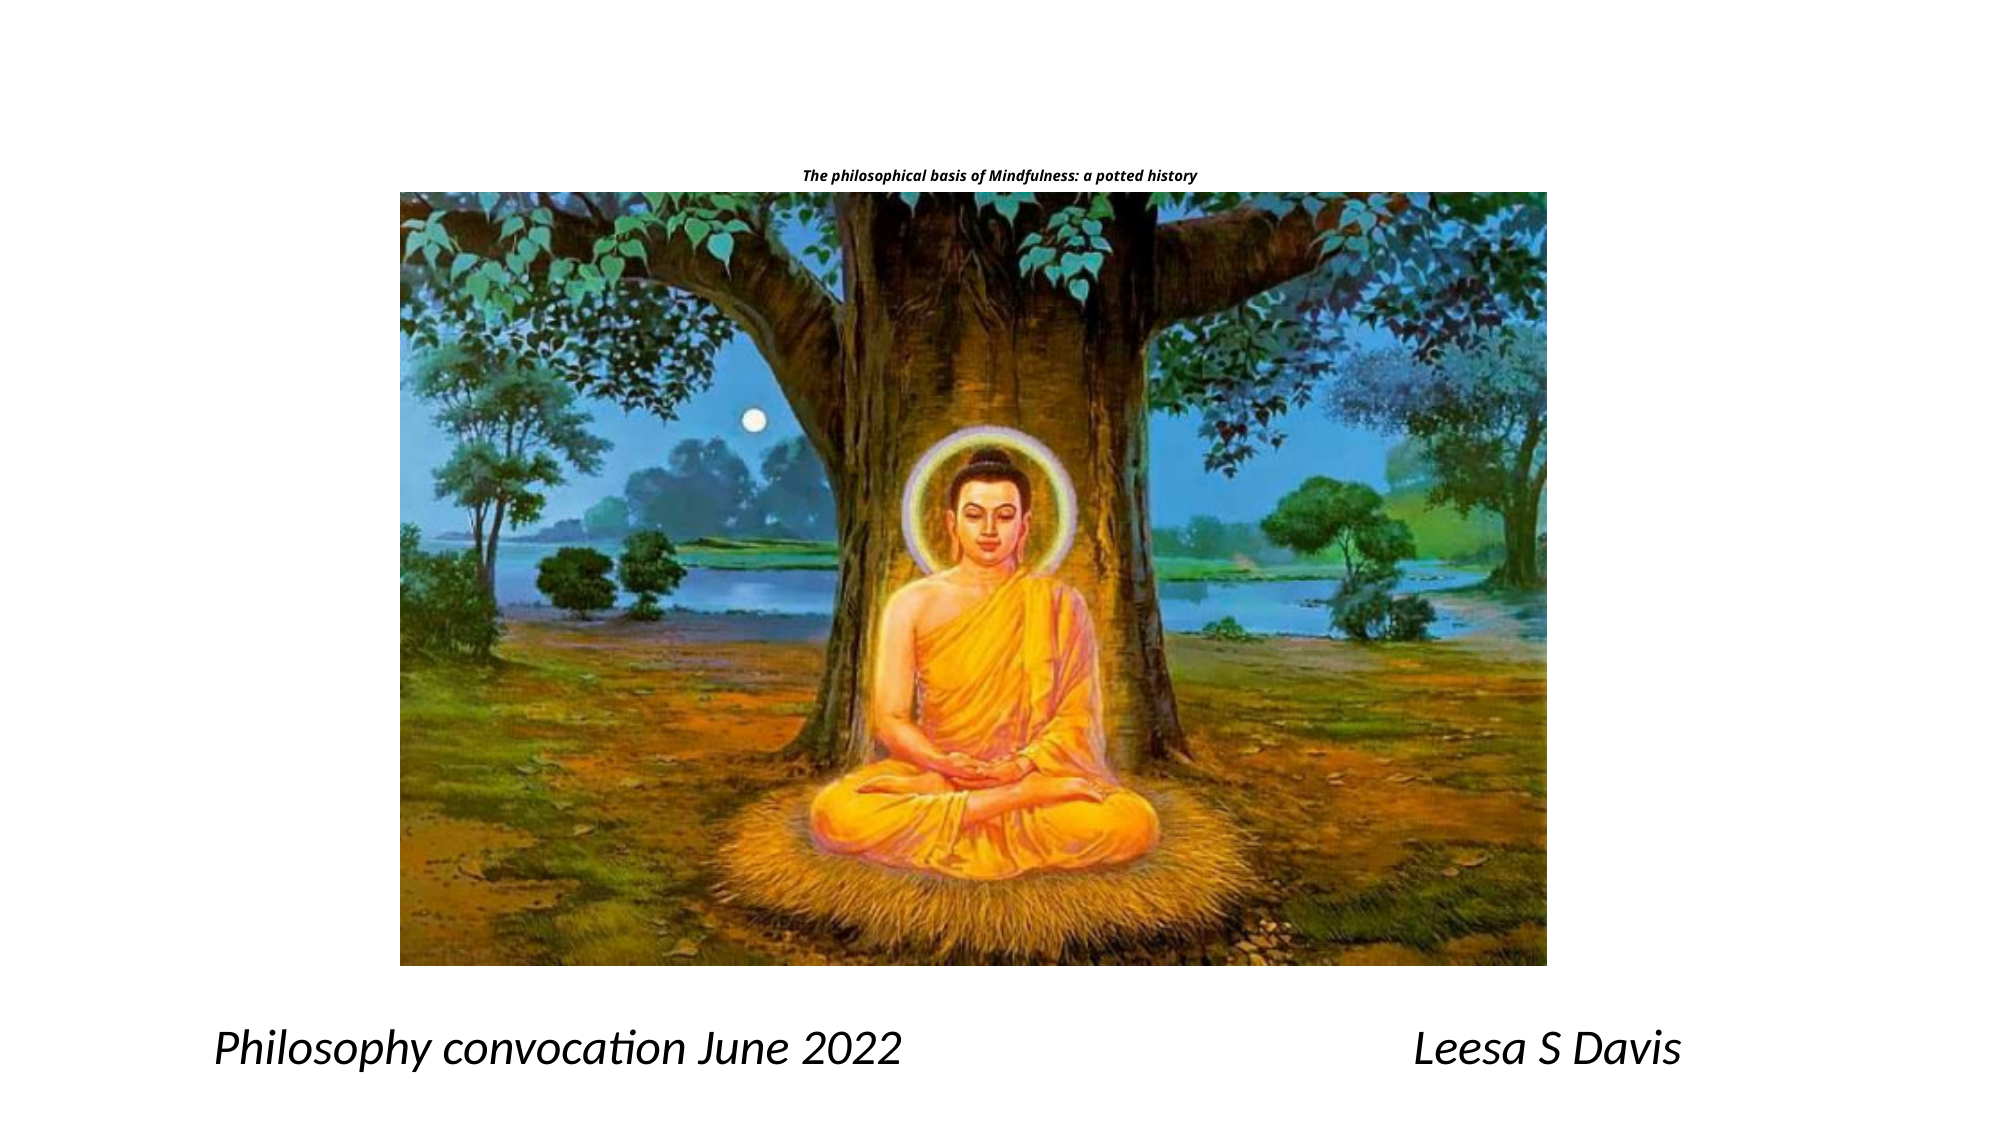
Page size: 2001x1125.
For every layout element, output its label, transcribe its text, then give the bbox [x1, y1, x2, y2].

title The philosophical basis of Mindfulness: a potted history [249, 37, 1750, 193]
subtitle Philosophy convocation June 2022 Leesa S Davis [197, 1014, 1698, 1111]
picture [400, 192, 1547, 966]
